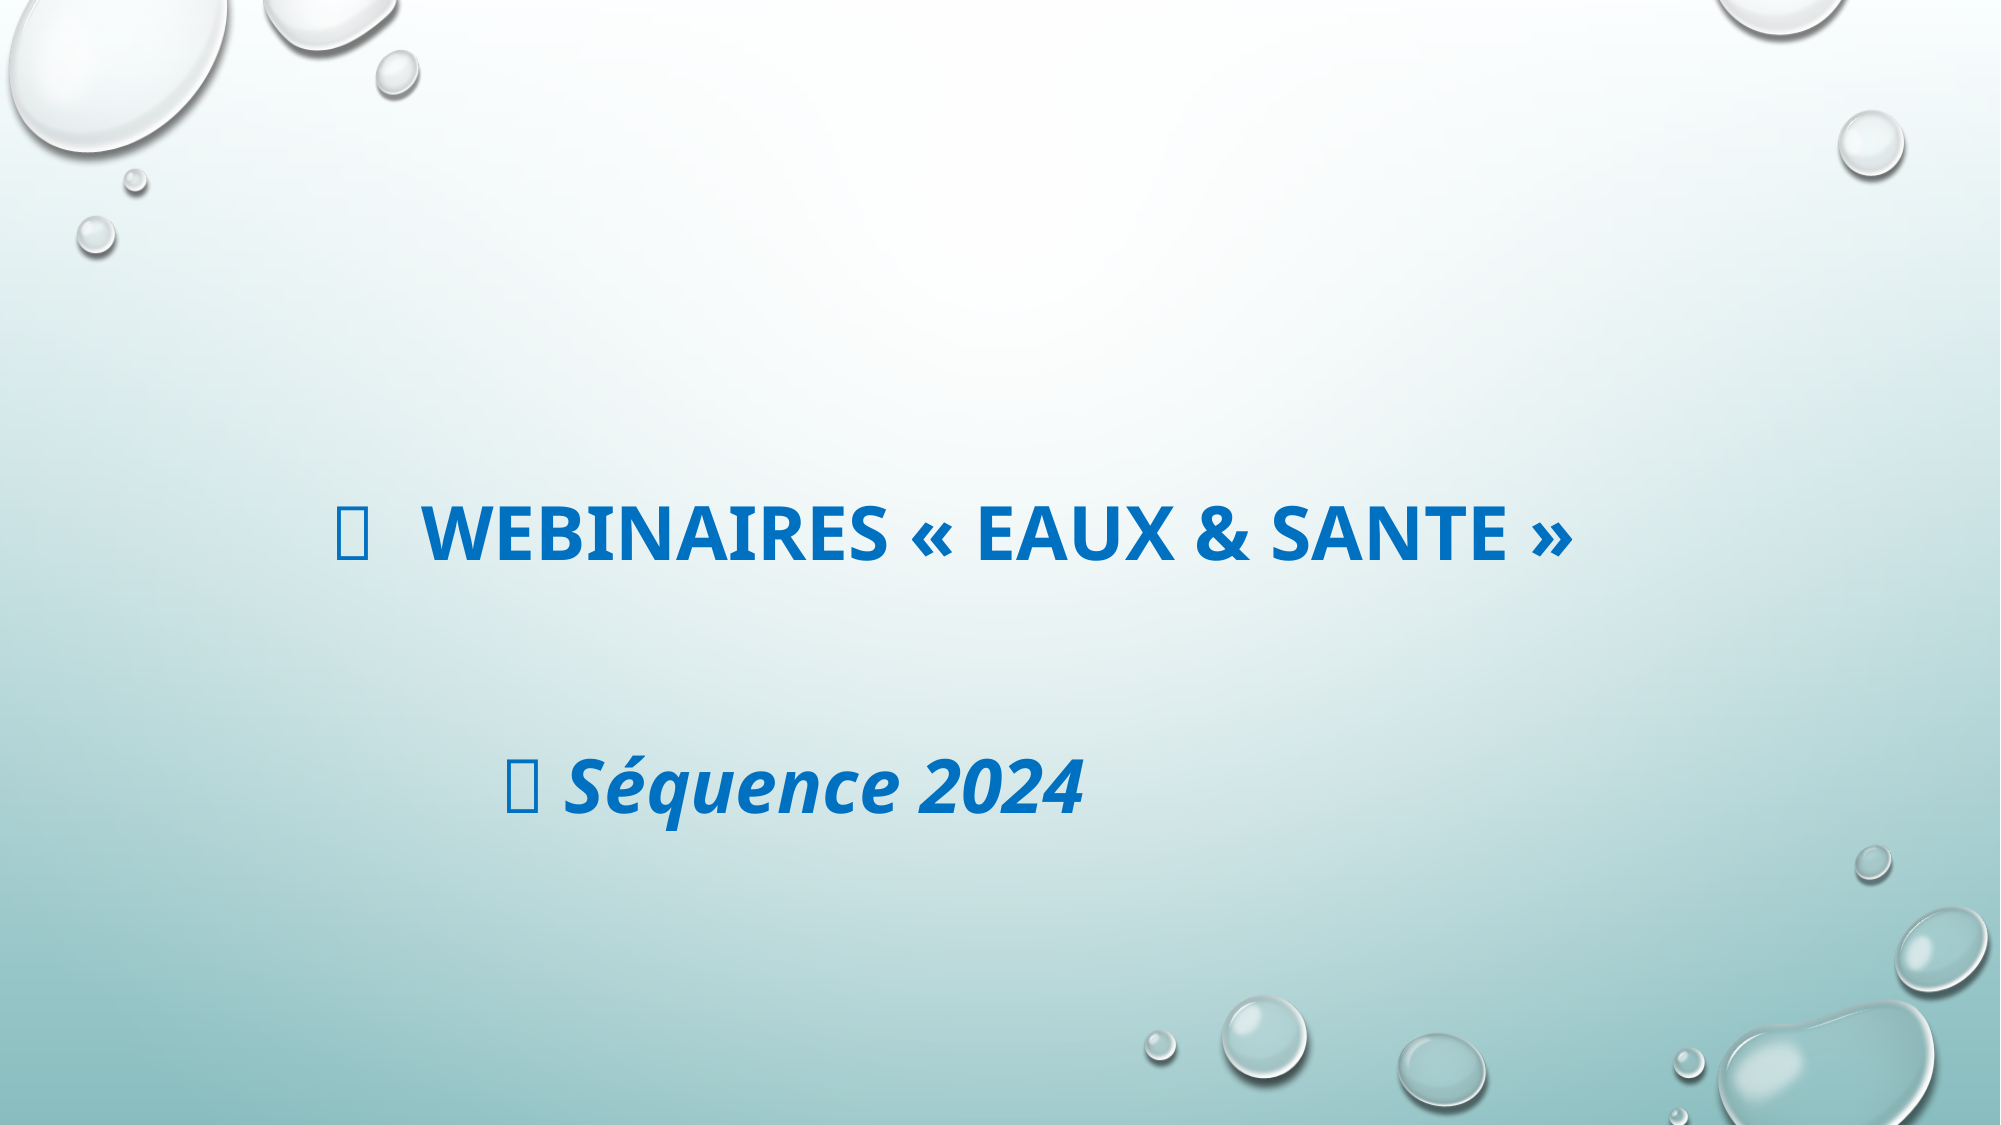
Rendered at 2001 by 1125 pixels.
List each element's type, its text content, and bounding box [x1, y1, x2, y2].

text_box  Séquence 2024 [485, 731, 1486, 836]
title  WEBINAIRES « EAUX & SANTE » [103, 404, 1804, 667]
picture [0, 0, 2000, 1125]
